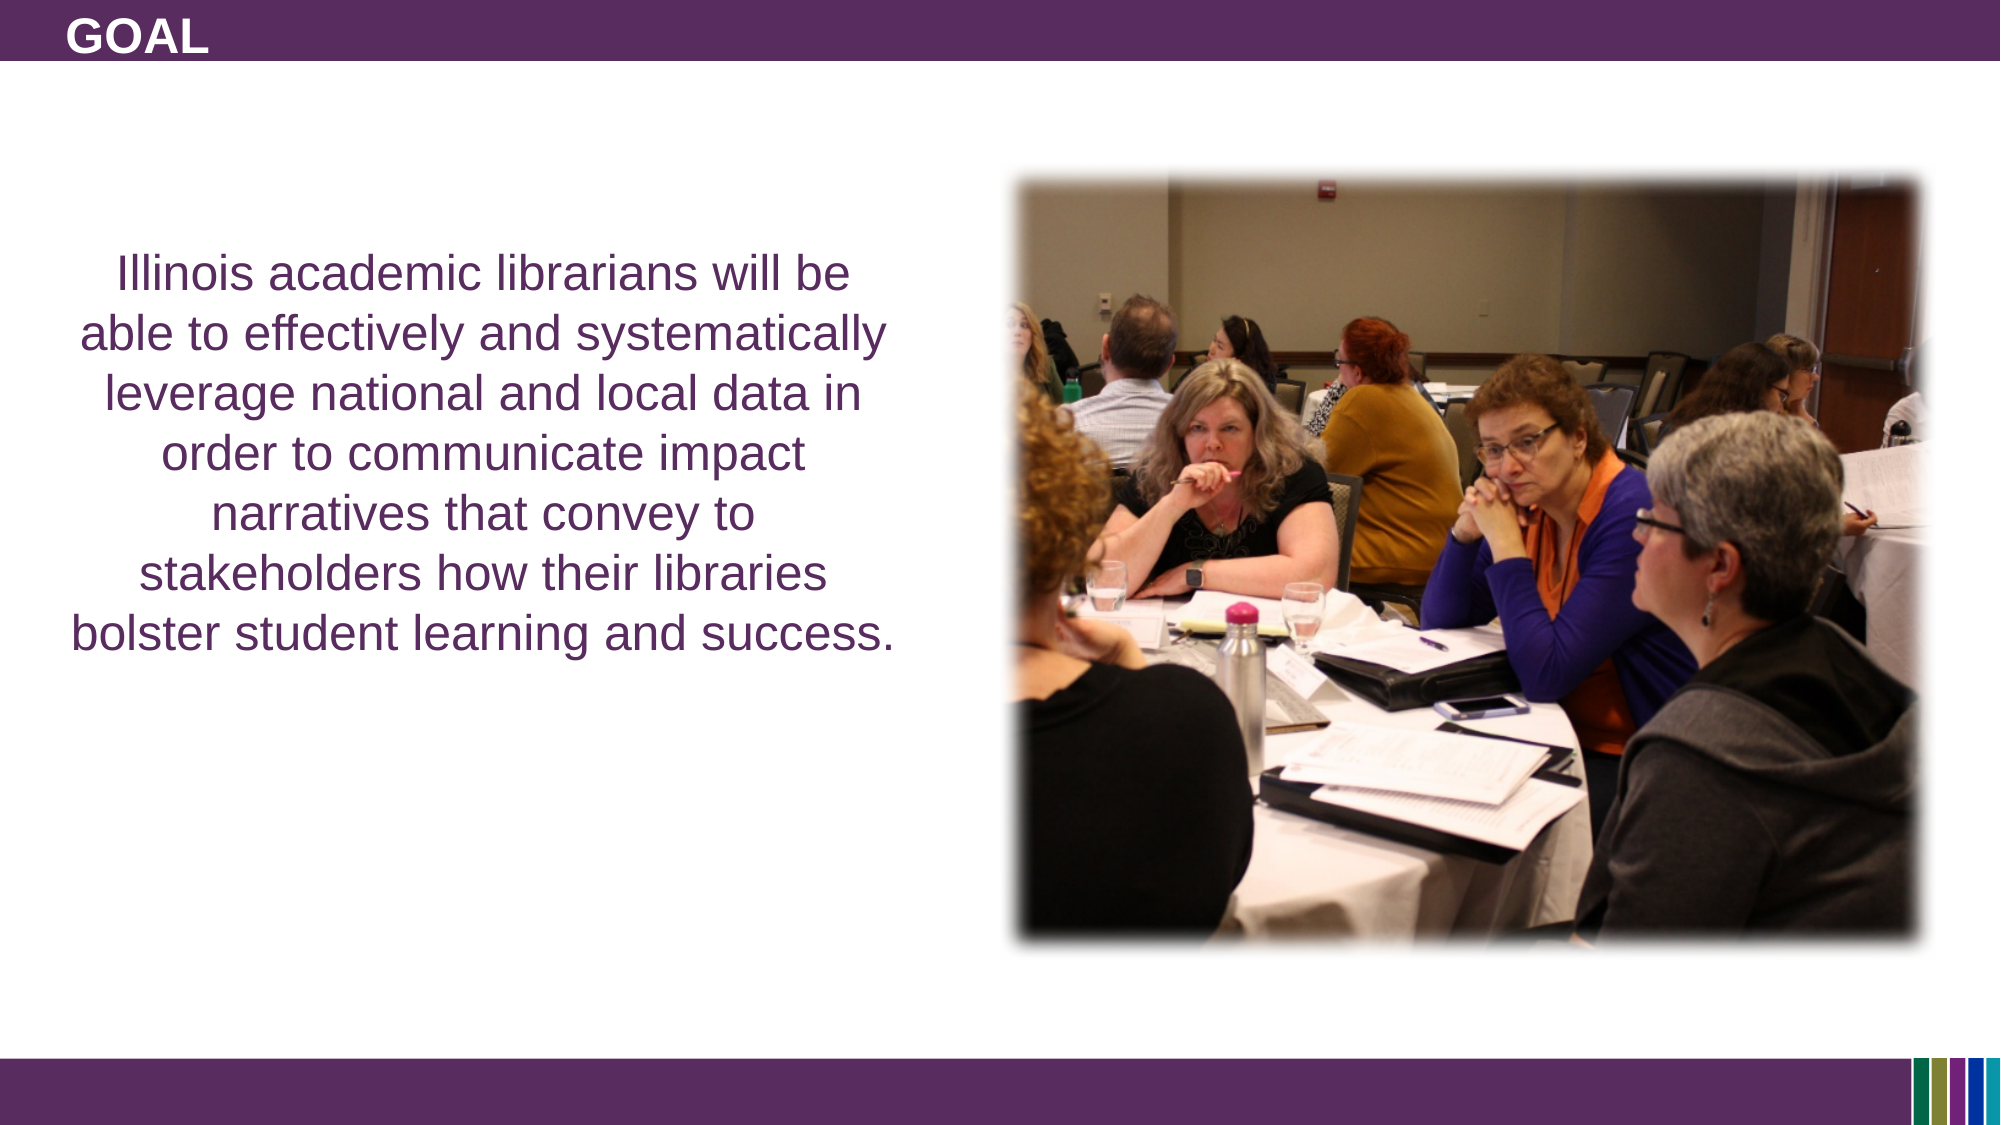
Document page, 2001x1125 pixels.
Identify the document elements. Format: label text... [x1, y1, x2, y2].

list Illinois academic librarians will be able to effectively and systematically leverage national and local data in order to communicate impact narratives that convey to stakeholders how their libraries bolster student learning and success. [50, 162, 917, 960]
title Goal [50, 0, 1851, 84]
picture [999, 162, 1937, 961]
